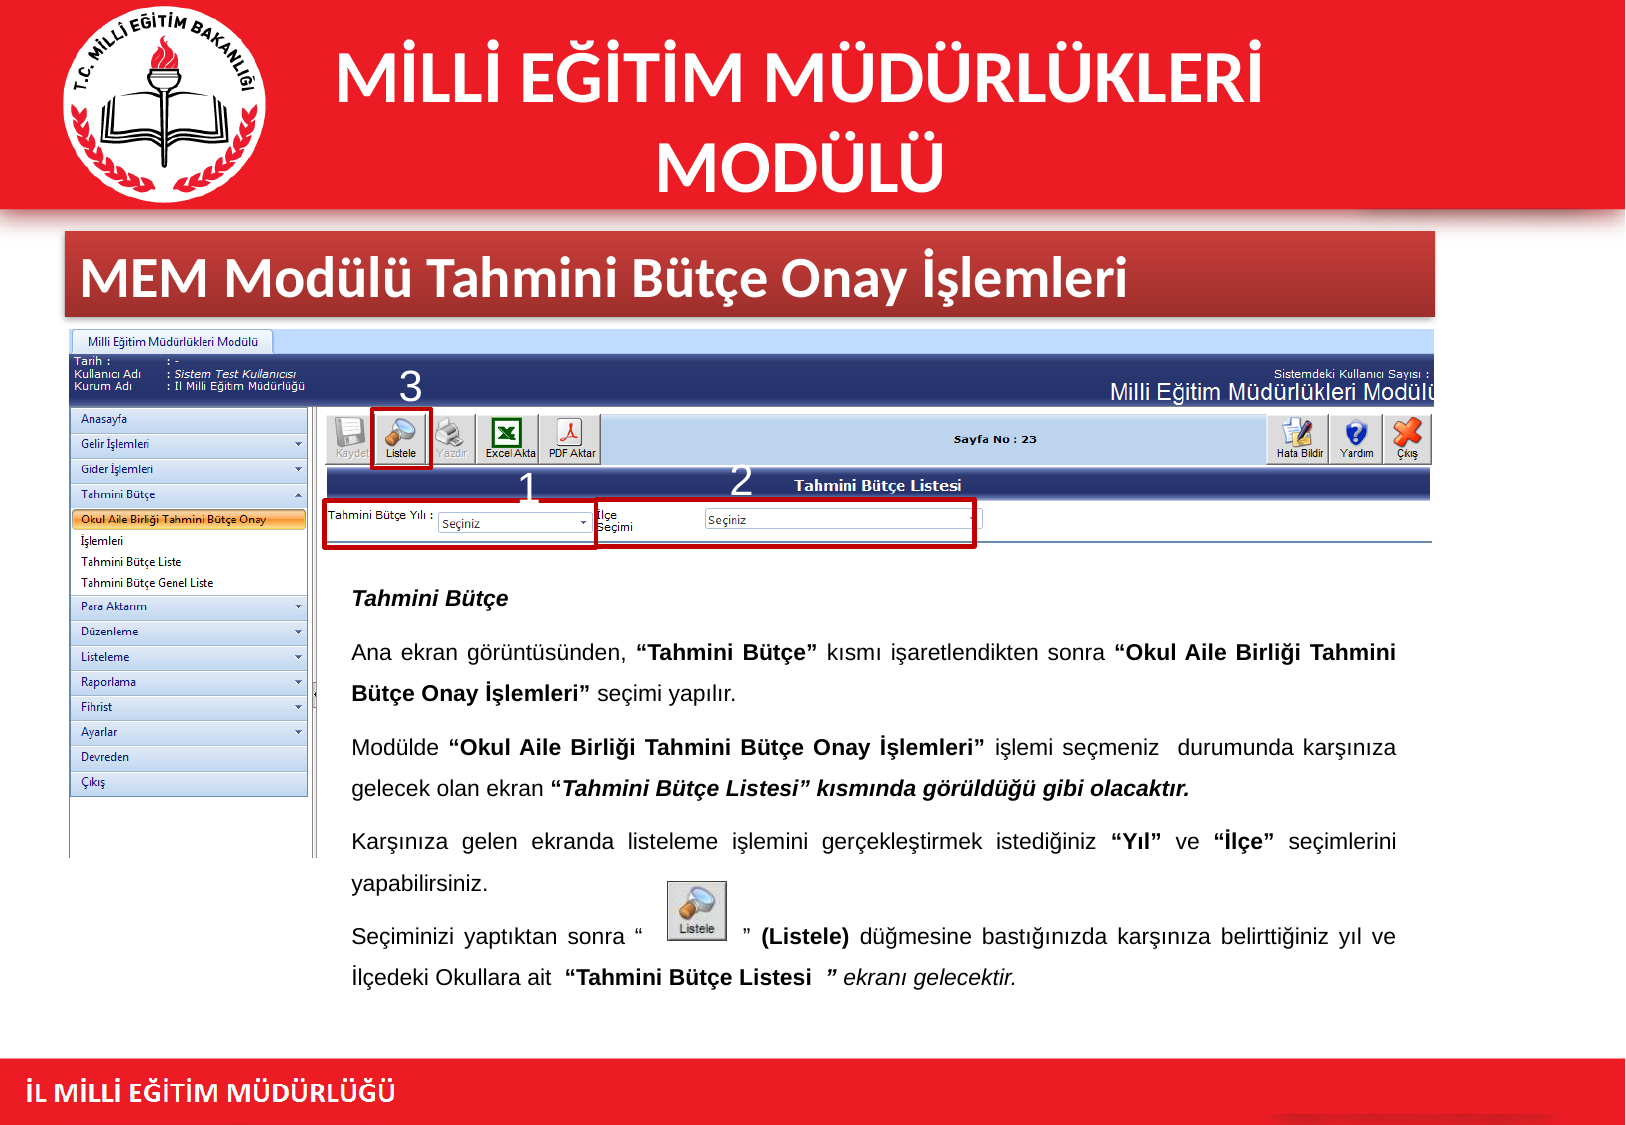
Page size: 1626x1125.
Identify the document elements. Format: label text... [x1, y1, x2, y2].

picture [0, 0, 1626, 1125]
title Milli Eğitim Müdürlükleri Modülü [269, 19, 1333, 149]
text_box Tahmini Bütçe Ana ekran görüntüsünden, “Tahmini Bütçe” kısmı işaretlendikten sonra “Okul Aile Birliği Tahmini Bütçe Onay İşlemleri” seçimi yapılır. Modülde “Okul Aile Birliği Tahmini Bütçe Onay İşlemleri” işlemi seçmeniz durumunda karşınıza gelecek olan ekran “Tahmini Bütçe Listesi” kısmında görüldüğü gibi olacaktır. Karşınıza gelen ekranda listeleme işlemini gerçekleştirmek istediğiniz “Yıl” ve “İlçe” seçimlerini yapabilirsiniz. Seçiminizi yaptıktan sonra “ ” (Listele) düğmesine bastığınızda karşınıza belirttiğiniz yıl ve İlçedeki Okullara ait “Tahmini Bütçe Listesi ” ekranı gelecektir. [336, 867, 1412, 1038]
text_box MEM Modülü Tahmini Bütçe Onay İşlemleri [64, 231, 1436, 317]
